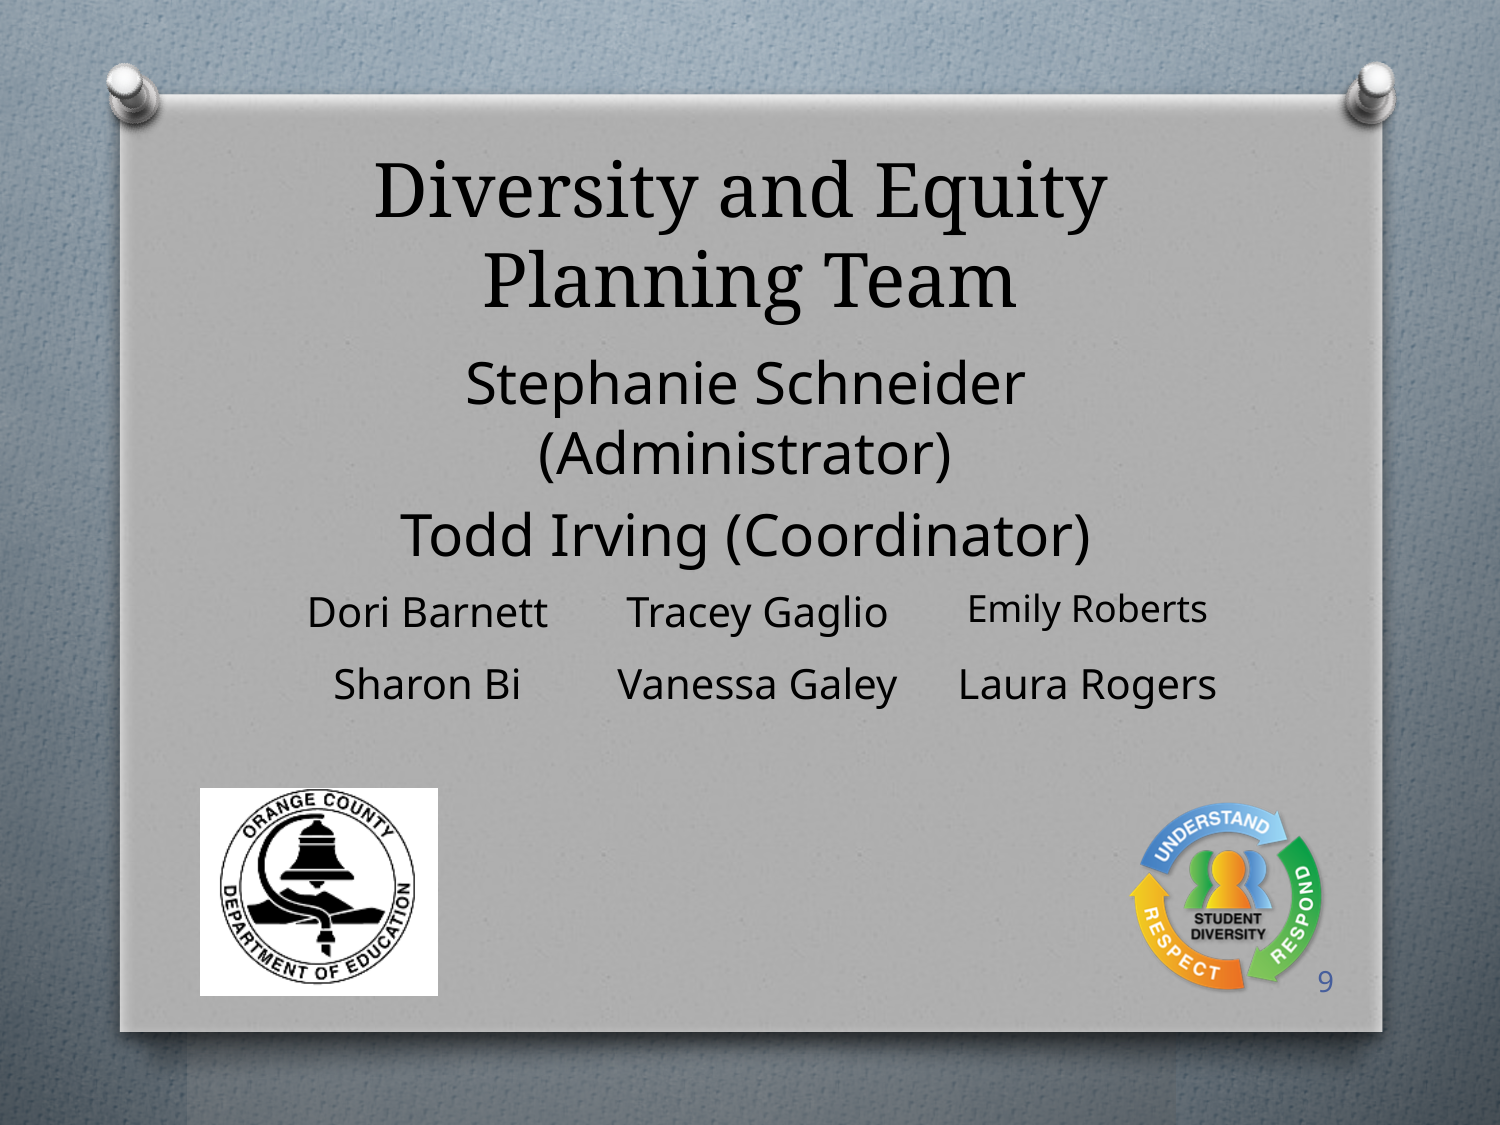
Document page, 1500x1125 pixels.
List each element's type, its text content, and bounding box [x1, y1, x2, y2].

picture [1124, 799, 1329, 997]
list Stephanie Schneider (Administrator) Todd Irving (Coordinator) [237, 338, 1254, 904]
table_header Tracey Gaglio [593, 575, 923, 647]
table_header Emily Roberts [923, 575, 1253, 647]
picture [1317, 35, 1439, 156]
title Diversity and Equity Planning Team [179, 134, 1323, 332]
slide_number 9 [1258, 952, 1350, 1013]
table_header Dori Barnett [263, 575, 593, 647]
picture [75, 29, 198, 153]
table_cell Laura Rogers [923, 647, 1253, 719]
table_cell Vanessa Galey [593, 647, 923, 719]
table_cell Sharon Bi [263, 647, 593, 719]
picture [199, 788, 438, 997]
